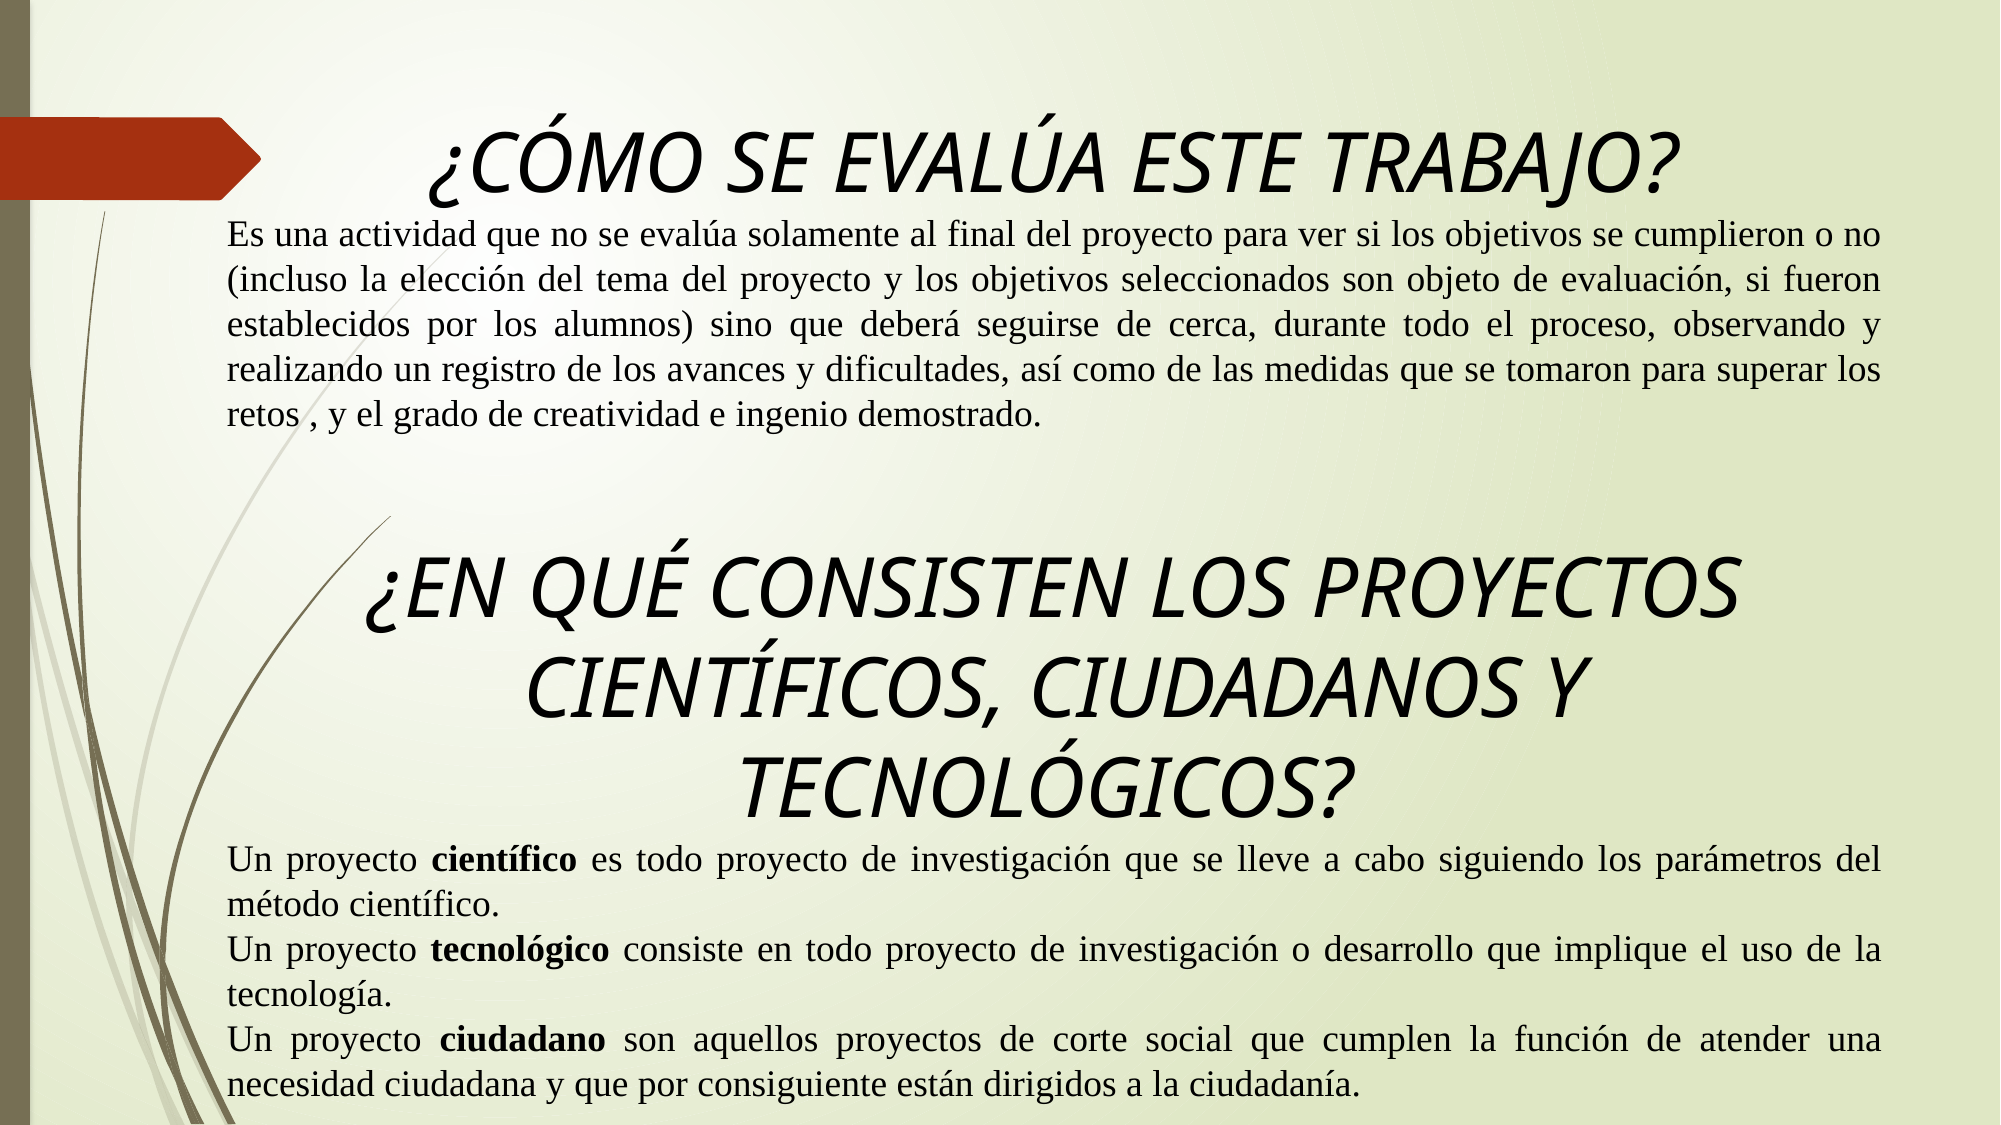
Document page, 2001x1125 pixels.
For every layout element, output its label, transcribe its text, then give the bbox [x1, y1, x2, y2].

text_box ¿CÓMO SE EVALÚA ESTE TRABAJO? Es una actividad que no se evalúa solamente al final del proyecto para ver si los objetivos se cumplieron o no (incluso la elección del tema del proyecto y los objetivos seleccionados son objeto de evaluación, si fueron establecidos por los alumnos) sino que deberá seguirse de cerca, durante todo el proceso, observando y realizando un registro de los avances y dificultades, así como de las medidas que se tomaron para superar los retos , y el grado de creatividad e ingenio demostrado. ¿EN QUÉ CONSISTEN LOS PROYECTOS CIENTÍFICOS, CIUDADANOS Y TECNOLÓGICOS? Un proyecto científico es todo proyecto de investigación que se lleve a cabo siguiendo los parámetros del método científico. Un proyecto tecnológico consiste en todo proyecto de investigación o desarrollo que implique el uso de la tecnología. Un proyecto ciudadano son aquellos proyectos de corte social que cumplen la función de atender una necesidad ciudadana y que por consiguiente están dirigidos a la ciudadanía. [212, 101, 1899, 1125]
